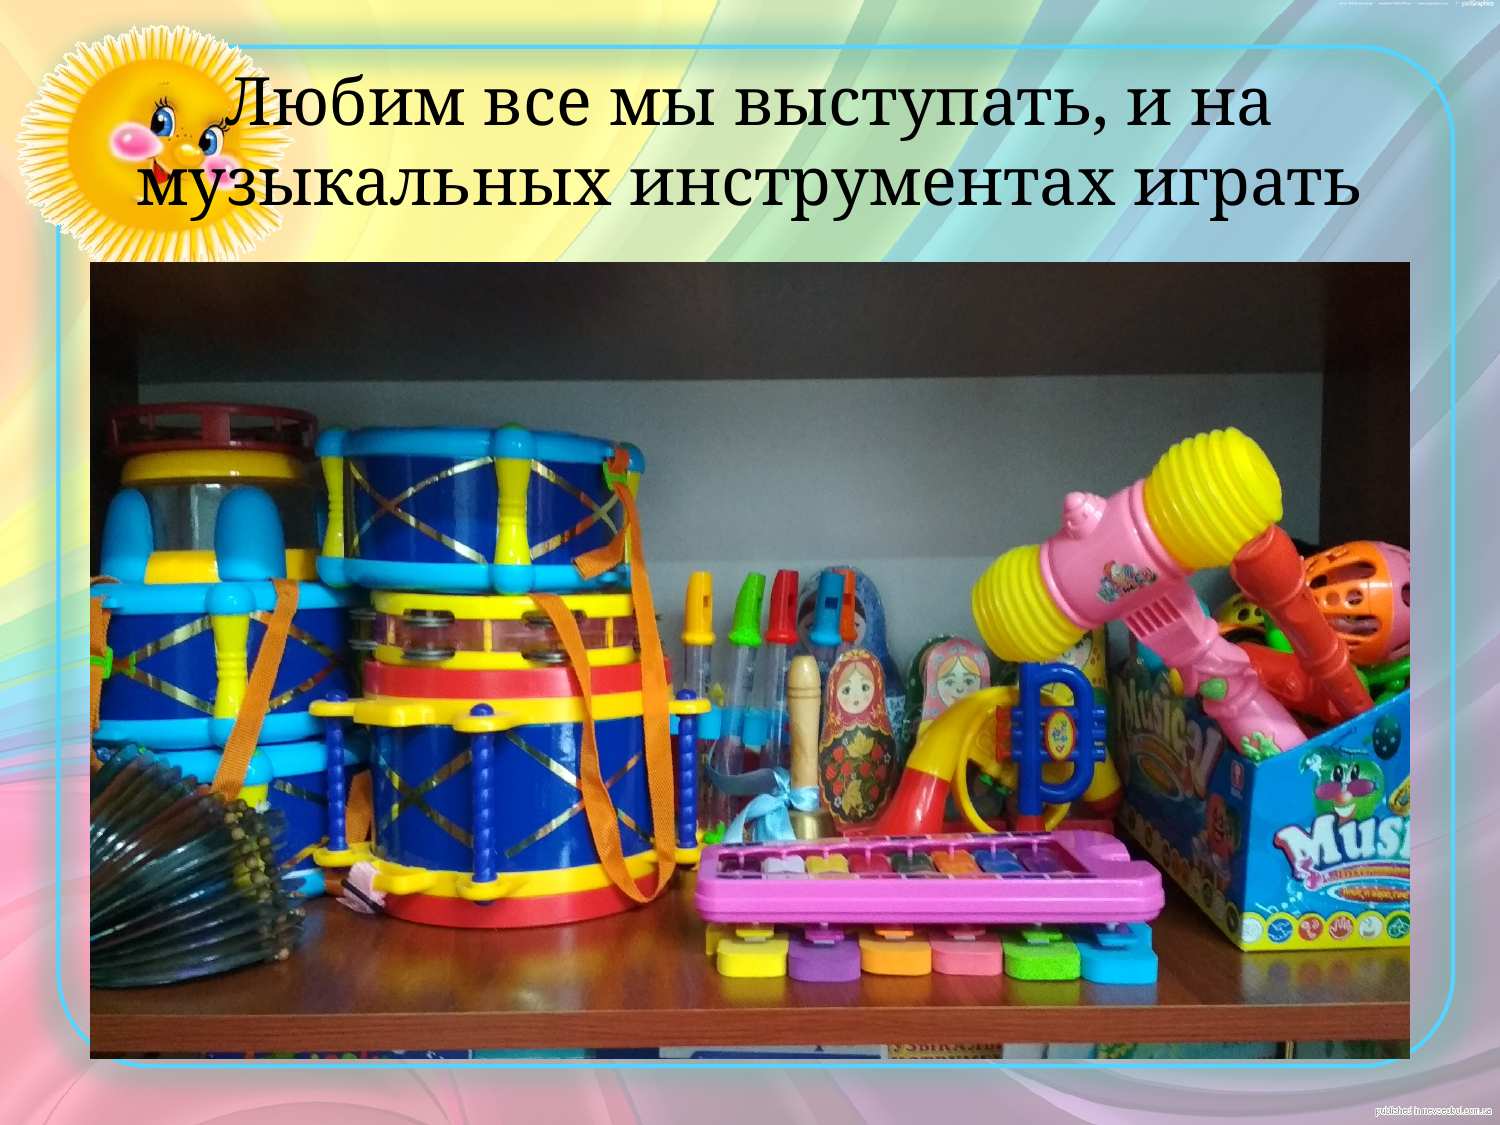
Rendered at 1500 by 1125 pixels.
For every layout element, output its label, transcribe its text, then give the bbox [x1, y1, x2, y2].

picture [11, 11, 340, 340]
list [89, 262, 1411, 1059]
title Любим все мы выступать, и на музыкальных инструментах играть [75, 45, 1425, 233]
